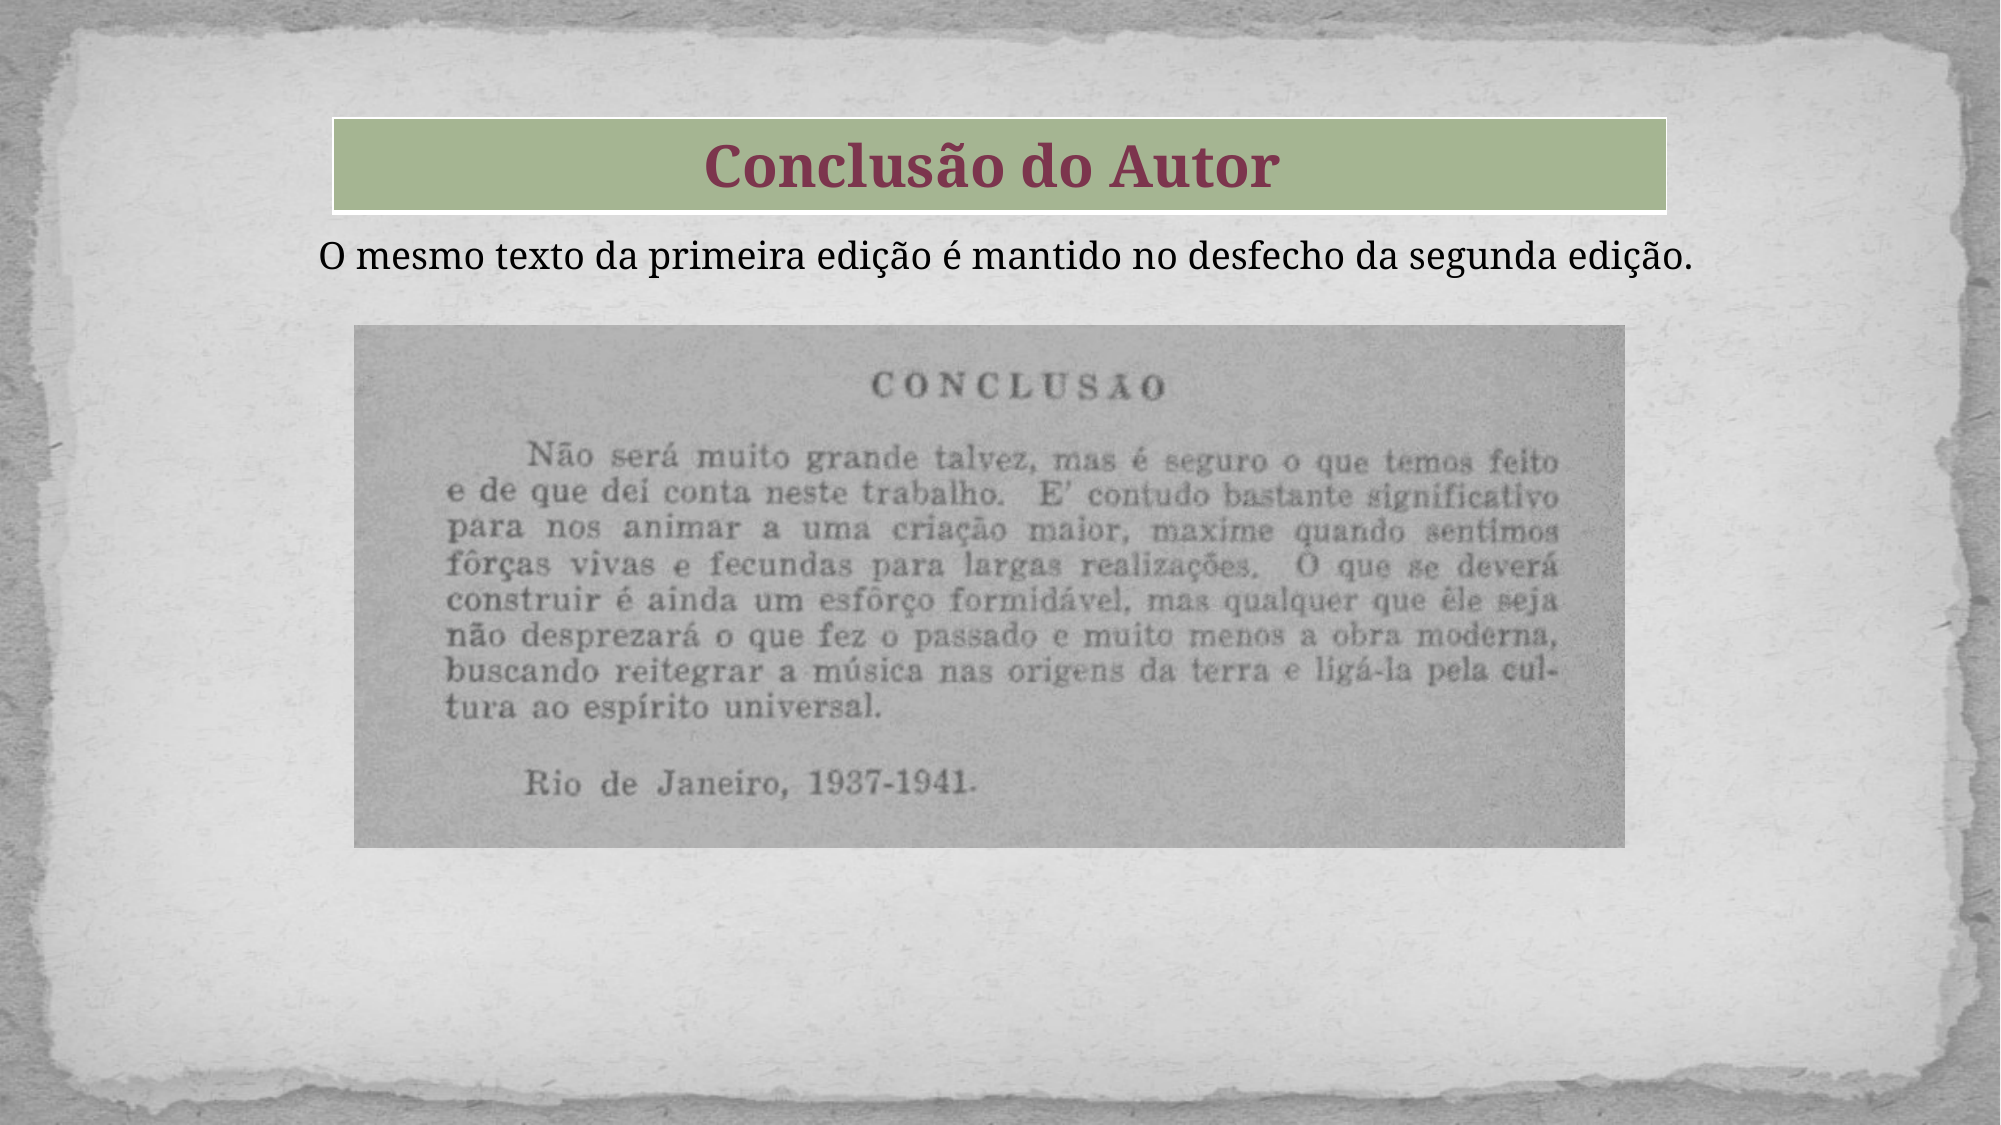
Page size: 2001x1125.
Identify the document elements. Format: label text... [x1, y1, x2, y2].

text_box O mesmo texto da primeira edição é mantido no desfecho da segunda edição. [303, 224, 1710, 285]
table_header Conclusão do Autor [334, 119, 1666, 210]
picture [354, 325, 1627, 849]
